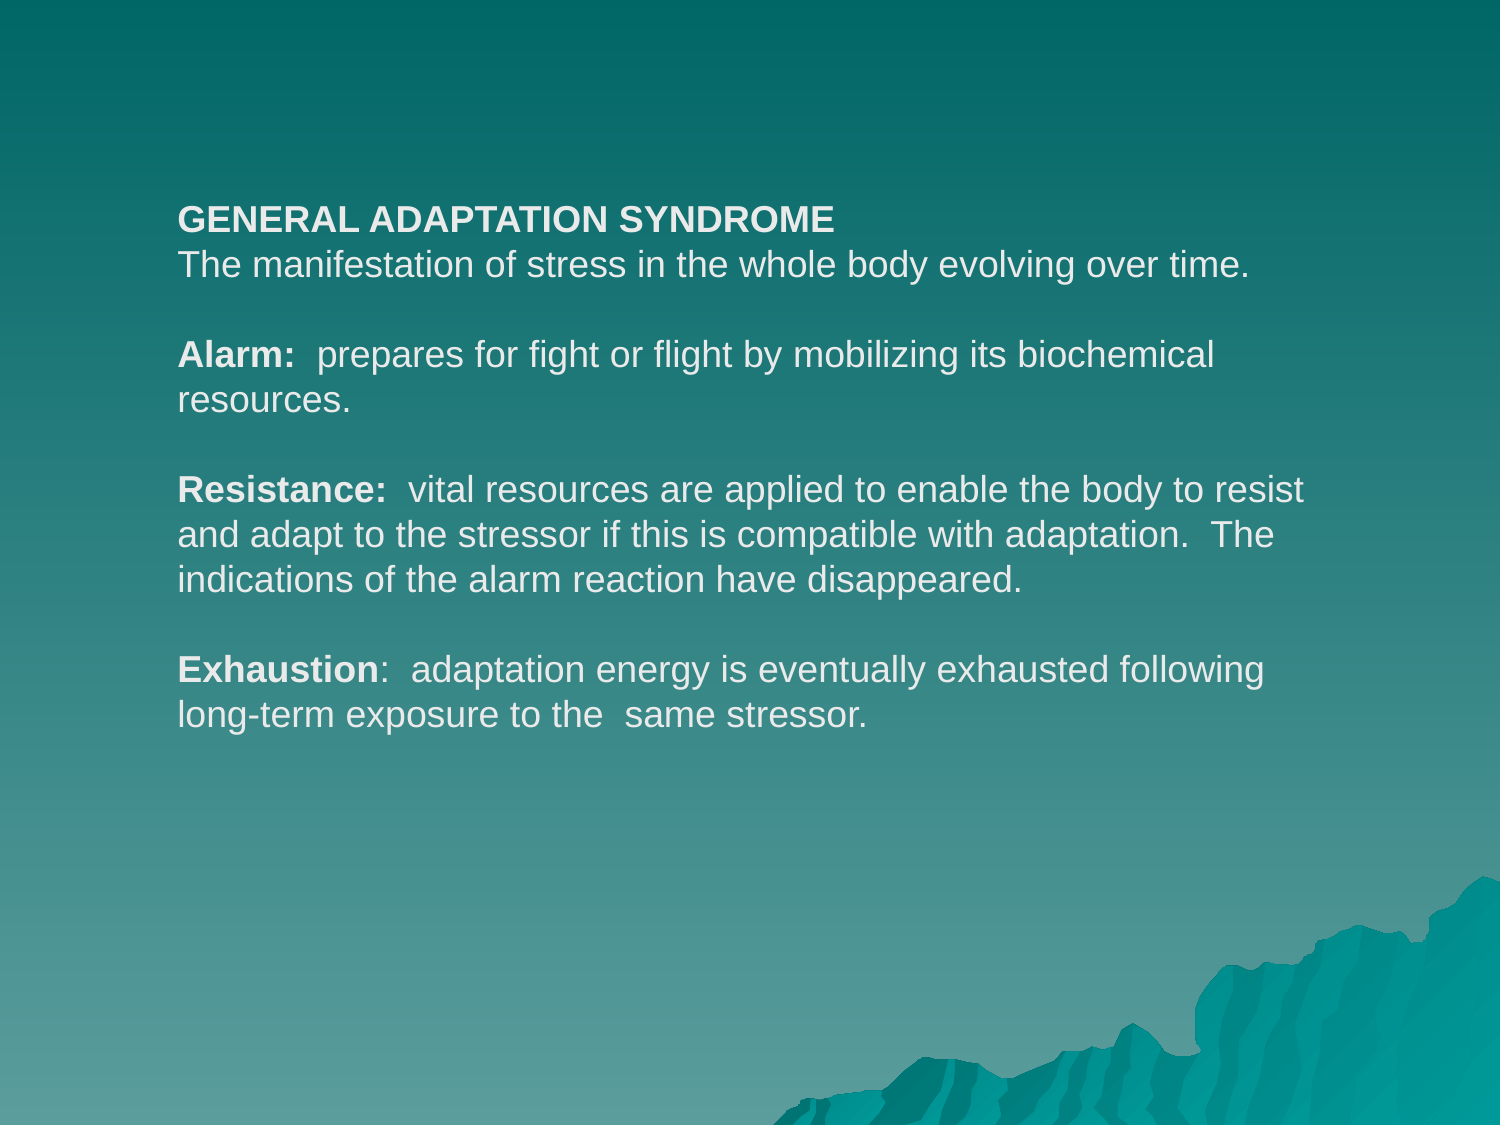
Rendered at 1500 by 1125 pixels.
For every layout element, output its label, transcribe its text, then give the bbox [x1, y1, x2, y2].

text_box GENERAL ADAPTATION SYNDROME The manifestation of stress in the whole body evolving over time. Alarm: prepares for fight or flight by mobilizing its biochemical resources. Resistance: vital resources are applied to enable the body to resist and adapt to the stressor if this is compatible with adaptation. The indications of the alarm reaction have disappeared. Exhaustion: adaptation energy is eventually exhausted following long-term exposure to the same stressor. [162, 187, 1338, 845]
